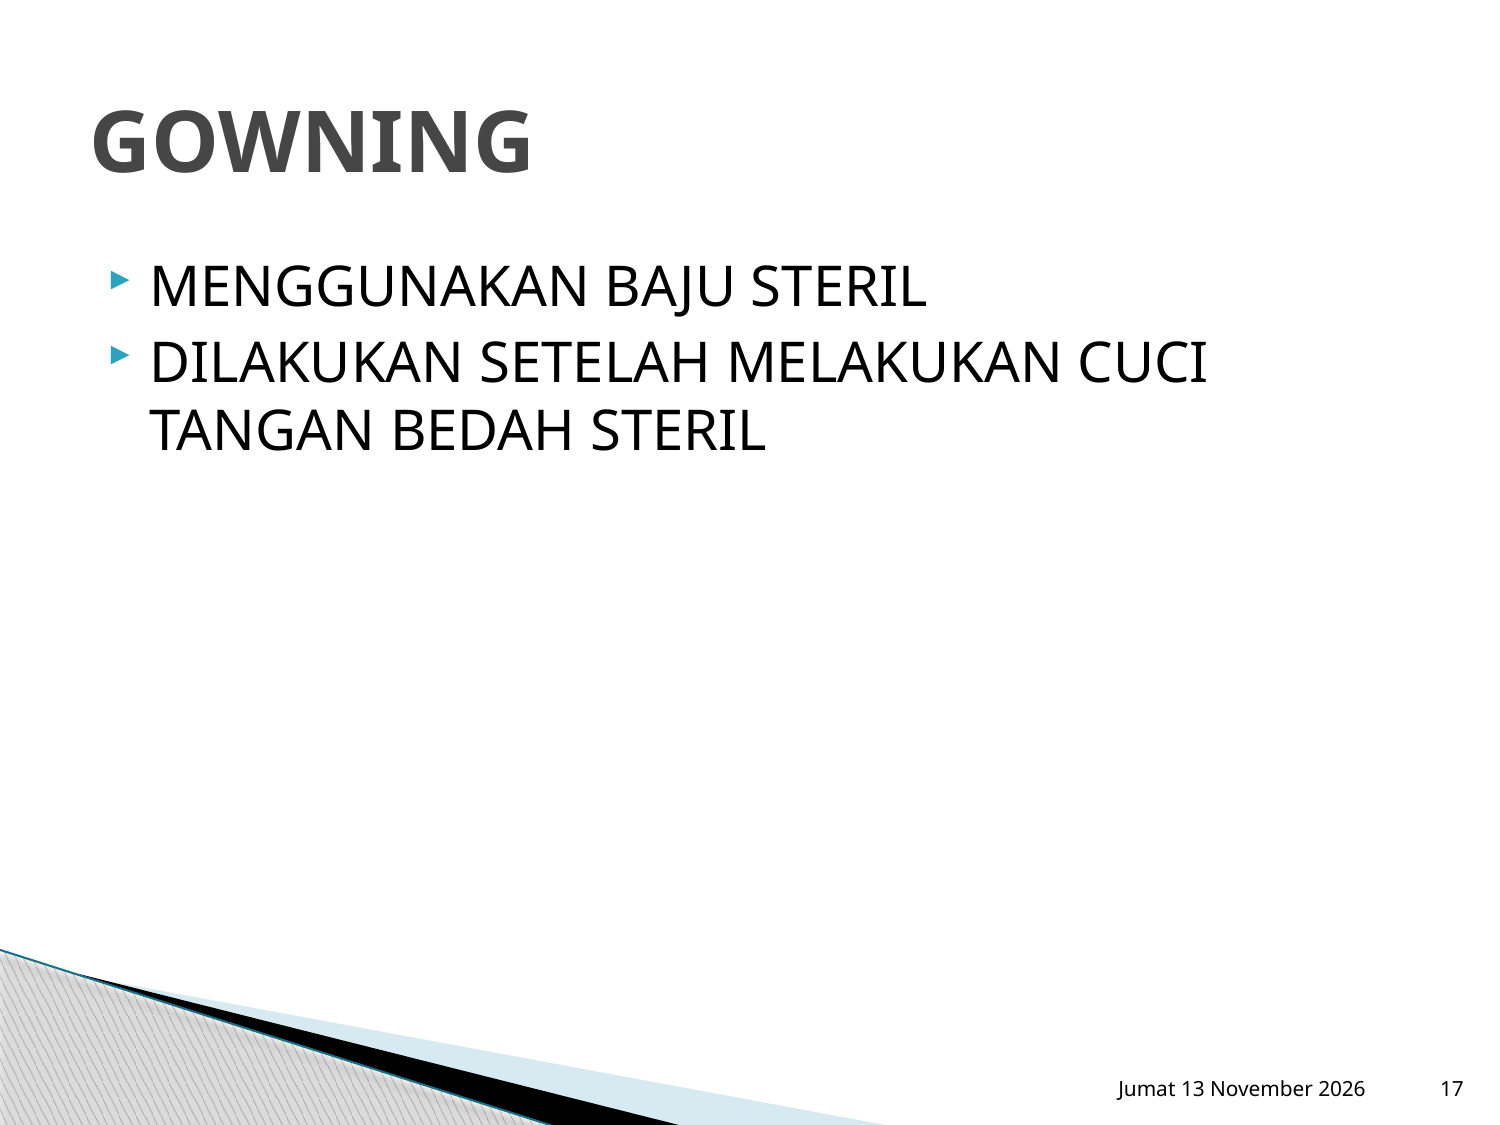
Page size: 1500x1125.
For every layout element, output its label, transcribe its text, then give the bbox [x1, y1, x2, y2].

list MENGGUNAKAN BAJU STERIL DILAKUKAN SETELAH MELAKUKAN CUCI TANGAN BEDAH STERIL [75, 243, 1425, 986]
slide_number 17 [1418, 1051, 1479, 1112]
title GOWNING [75, 45, 1425, 233]
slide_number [1103, 1051, 1418, 1112]
